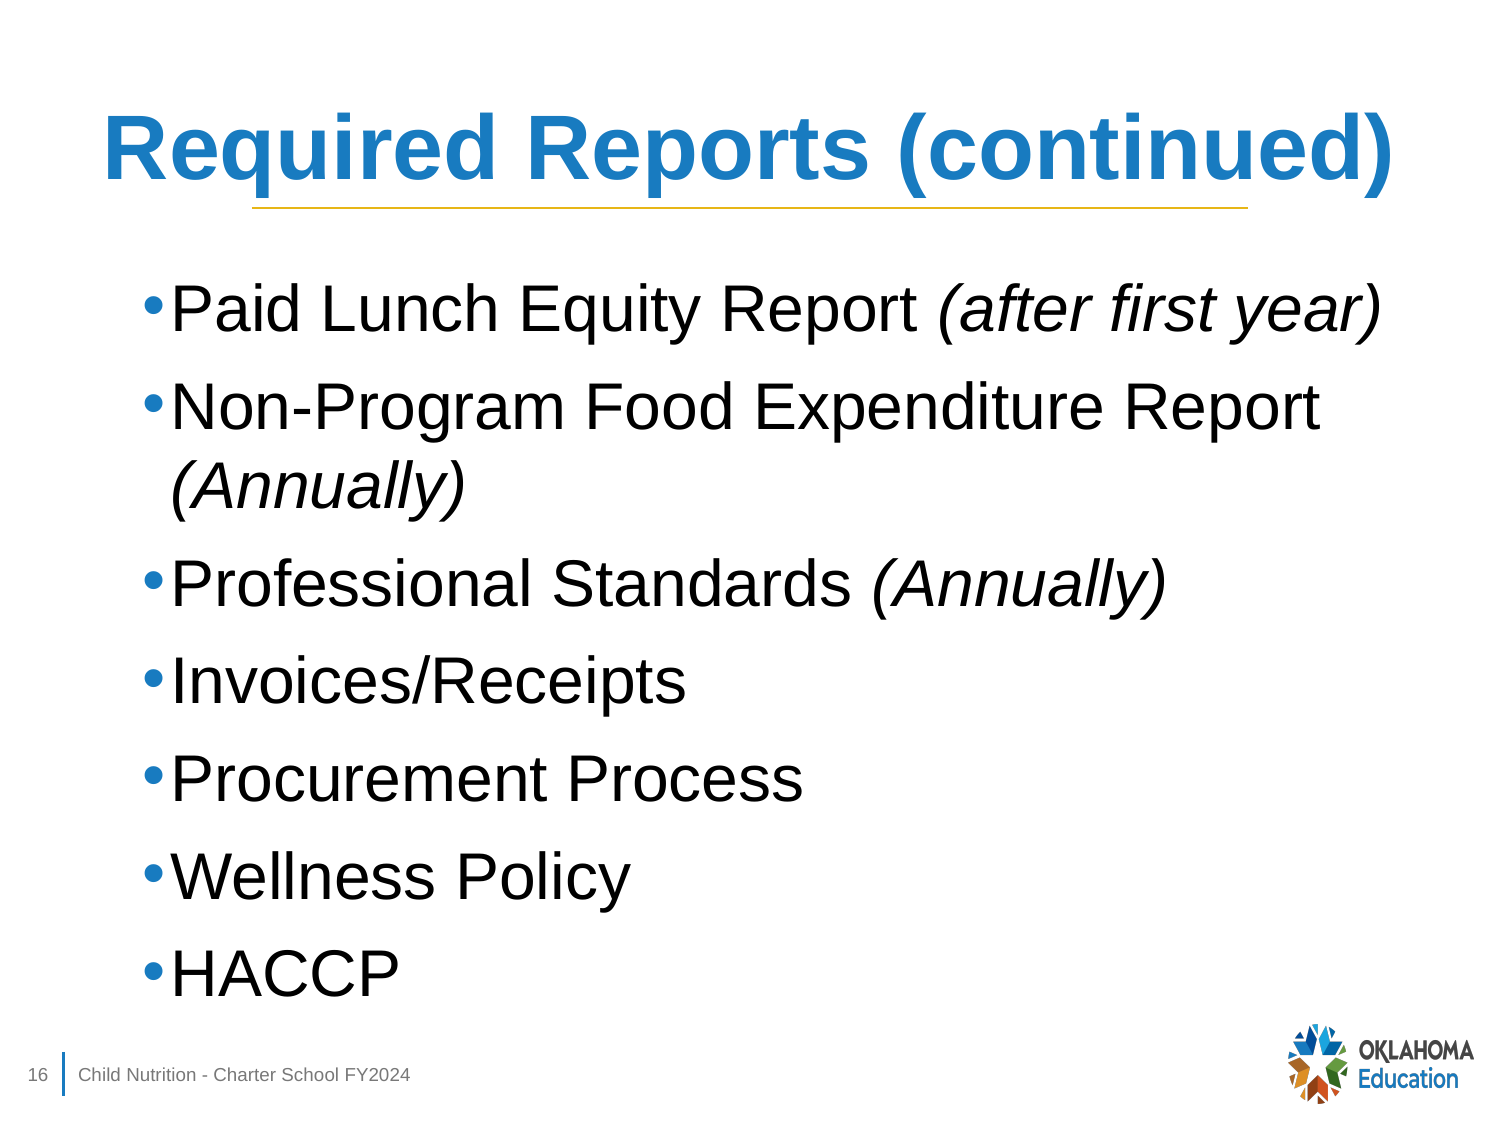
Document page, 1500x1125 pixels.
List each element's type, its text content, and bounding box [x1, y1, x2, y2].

slide_number 16 [0, 1043, 64, 1104]
title Required Reports (continued) [36, 59, 1464, 153]
picture [1288, 1024, 1474, 1104]
list Paid Lunch Equity Report (after first year) Non-Program Food Expenditure Report (Annually) Professional Standards (Annually) Invoices/Receipts Procurement Process Wellness Policy HACCP [127, 257, 1500, 1022]
footer Child Nutrition - Charter School FY2024 [64, 1043, 798, 1104]
